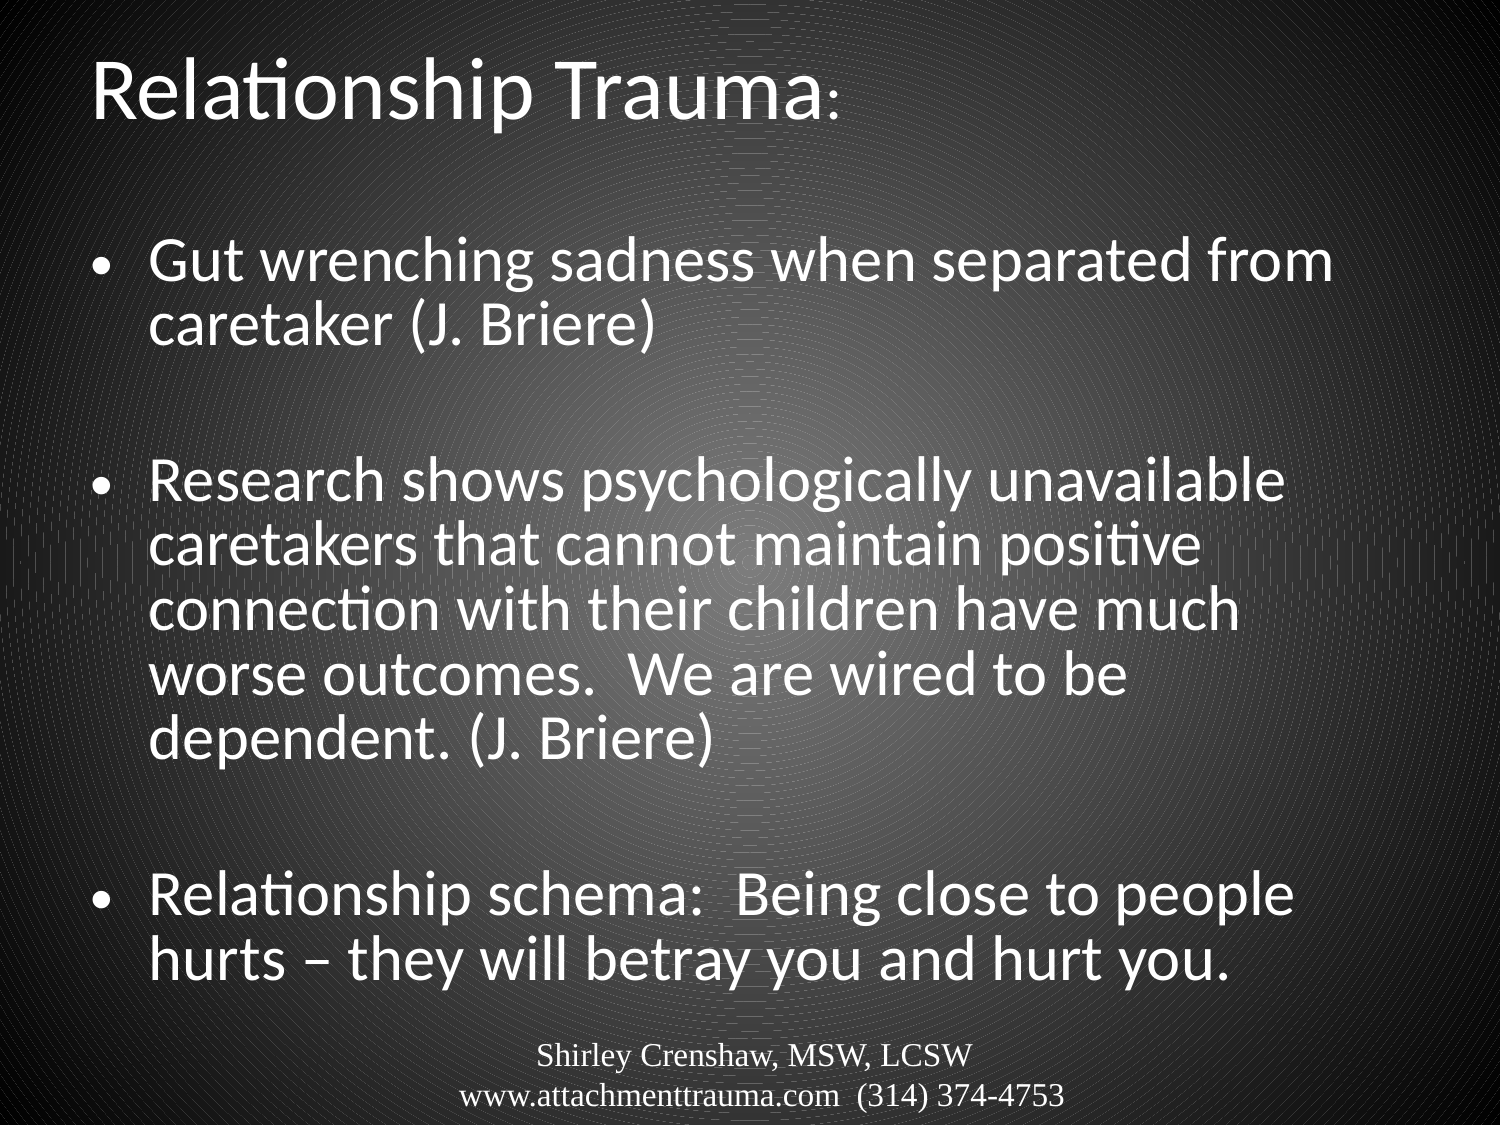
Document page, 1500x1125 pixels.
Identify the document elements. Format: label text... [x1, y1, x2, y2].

footer Shirley Crenshaw, MSW, LCSW www.attachmenttrauma.com (314) 374-4753 [362, 1042, 1163, 1103]
list Relationship Trauma: Gut wrenching sadness when separated from caretaker (J. Briere) Research shows psychologically unavailable caretakers that cannot maintain positive connection with their children have much worse outcomes. We are wired to be dependent. (J. Briere) Relationship schema: Being close to people hurts – they will betray you and hurt you. [75, 45, 1425, 1006]
